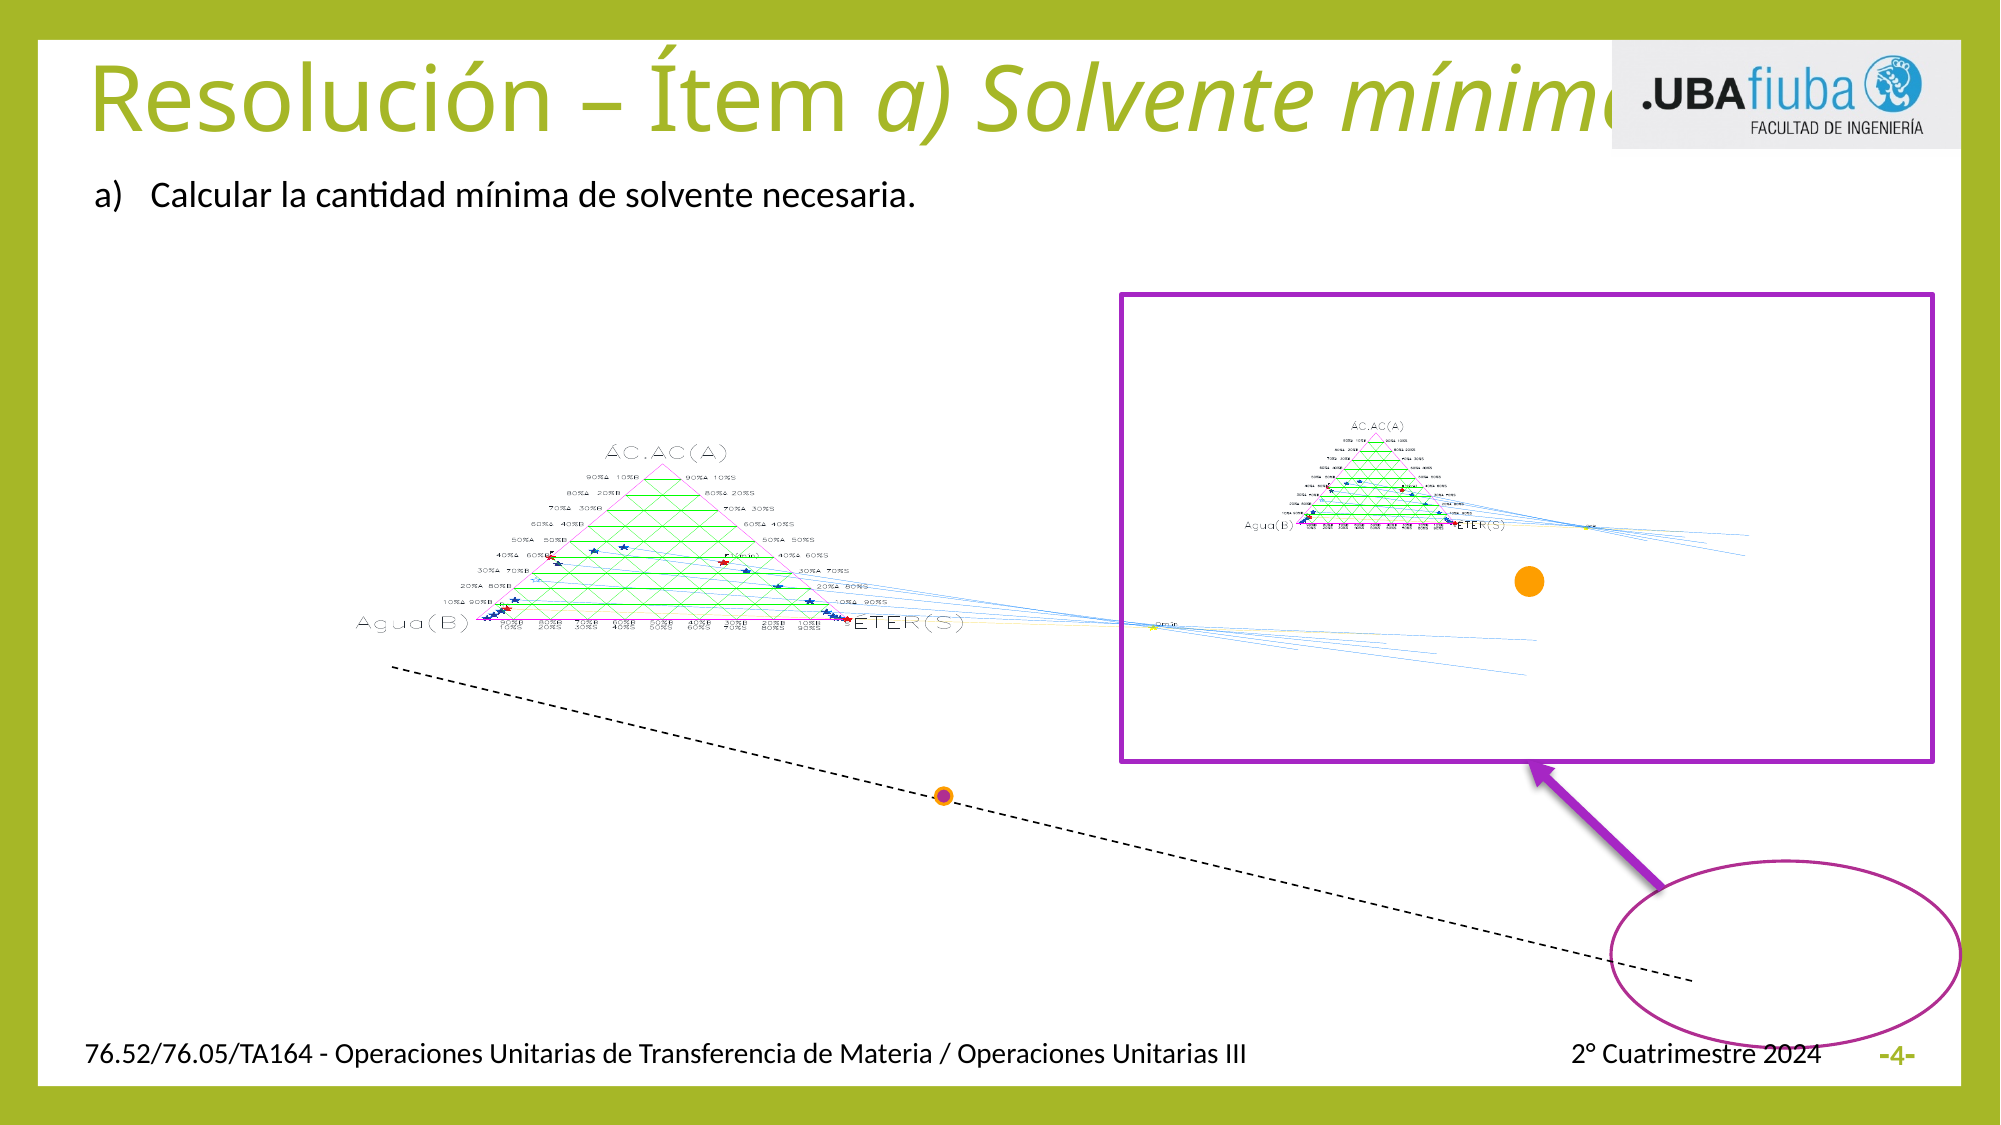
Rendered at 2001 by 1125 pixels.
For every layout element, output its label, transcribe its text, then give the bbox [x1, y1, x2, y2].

footer 76.52/76.05/TA164 - Operaciones Unitarias de Transferencia de Materia / Operaciones Unitarias III 2° Cuatrimestre 2024 [69, 1037, 1855, 1083]
title Resolución – Ítem a) Solvente mínimo [71, 41, 1607, 162]
picture [71, 229, 1961, 1026]
slide_number -4- [1855, 1037, 1931, 1083]
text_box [391, 666, 1693, 982]
text_box Calcular la cantidad mínima de solvente necesaria. [71, 162, 1931, 223]
picture [1610, 39, 1961, 157]
